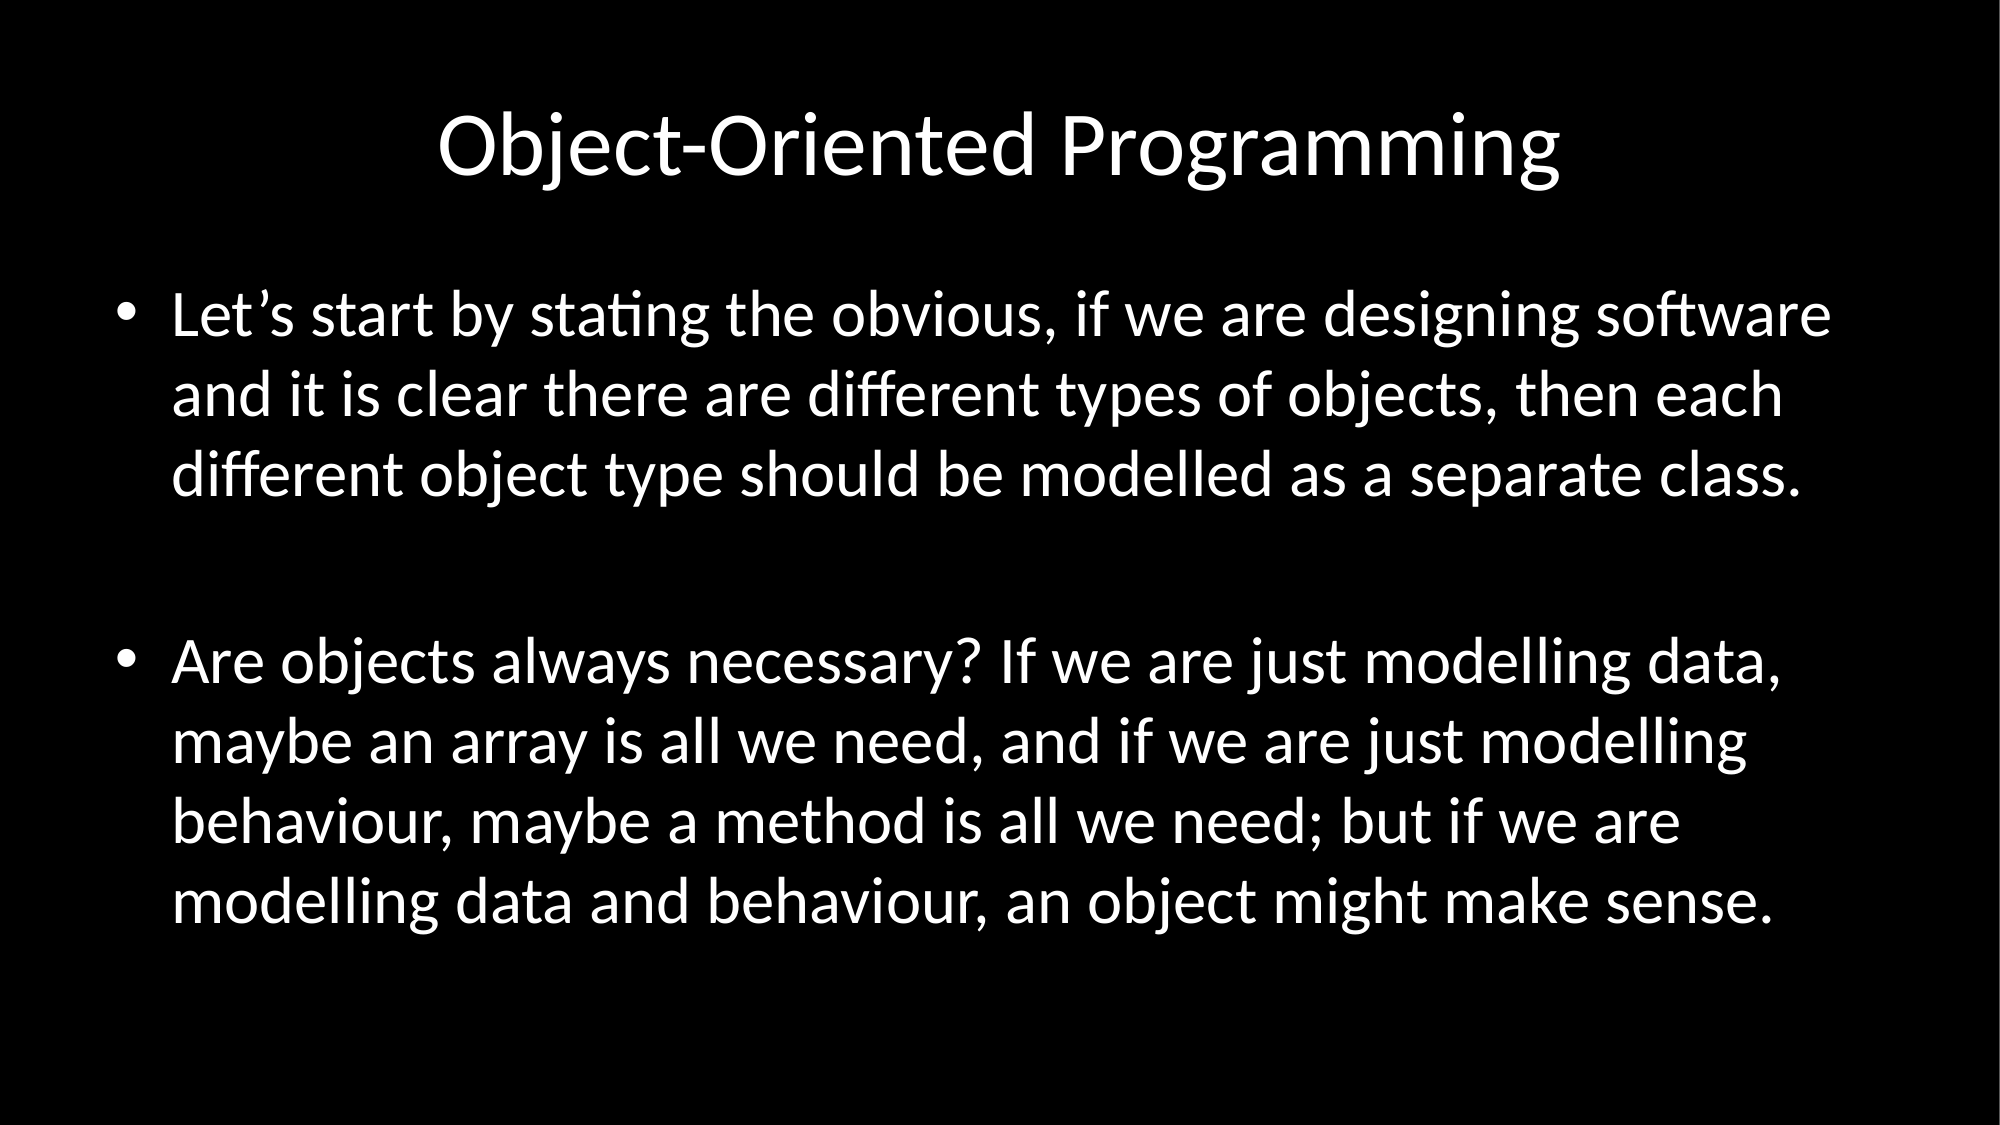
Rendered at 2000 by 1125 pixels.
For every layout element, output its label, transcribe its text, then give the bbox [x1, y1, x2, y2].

list Let’s start by stating the obvious, if we are designing software and it is clear there are different types of objects, then each different object type should be modelled as a separate class. Are objects always necessary? If we are just modelling data, maybe an array is all we need, and if we are just modelling behaviour, maybe a method is all we need; but if we are modelling data and behaviour, an object might make sense. [99, 262, 1900, 1005]
title Object-Oriented Programming [99, 45, 1900, 233]
